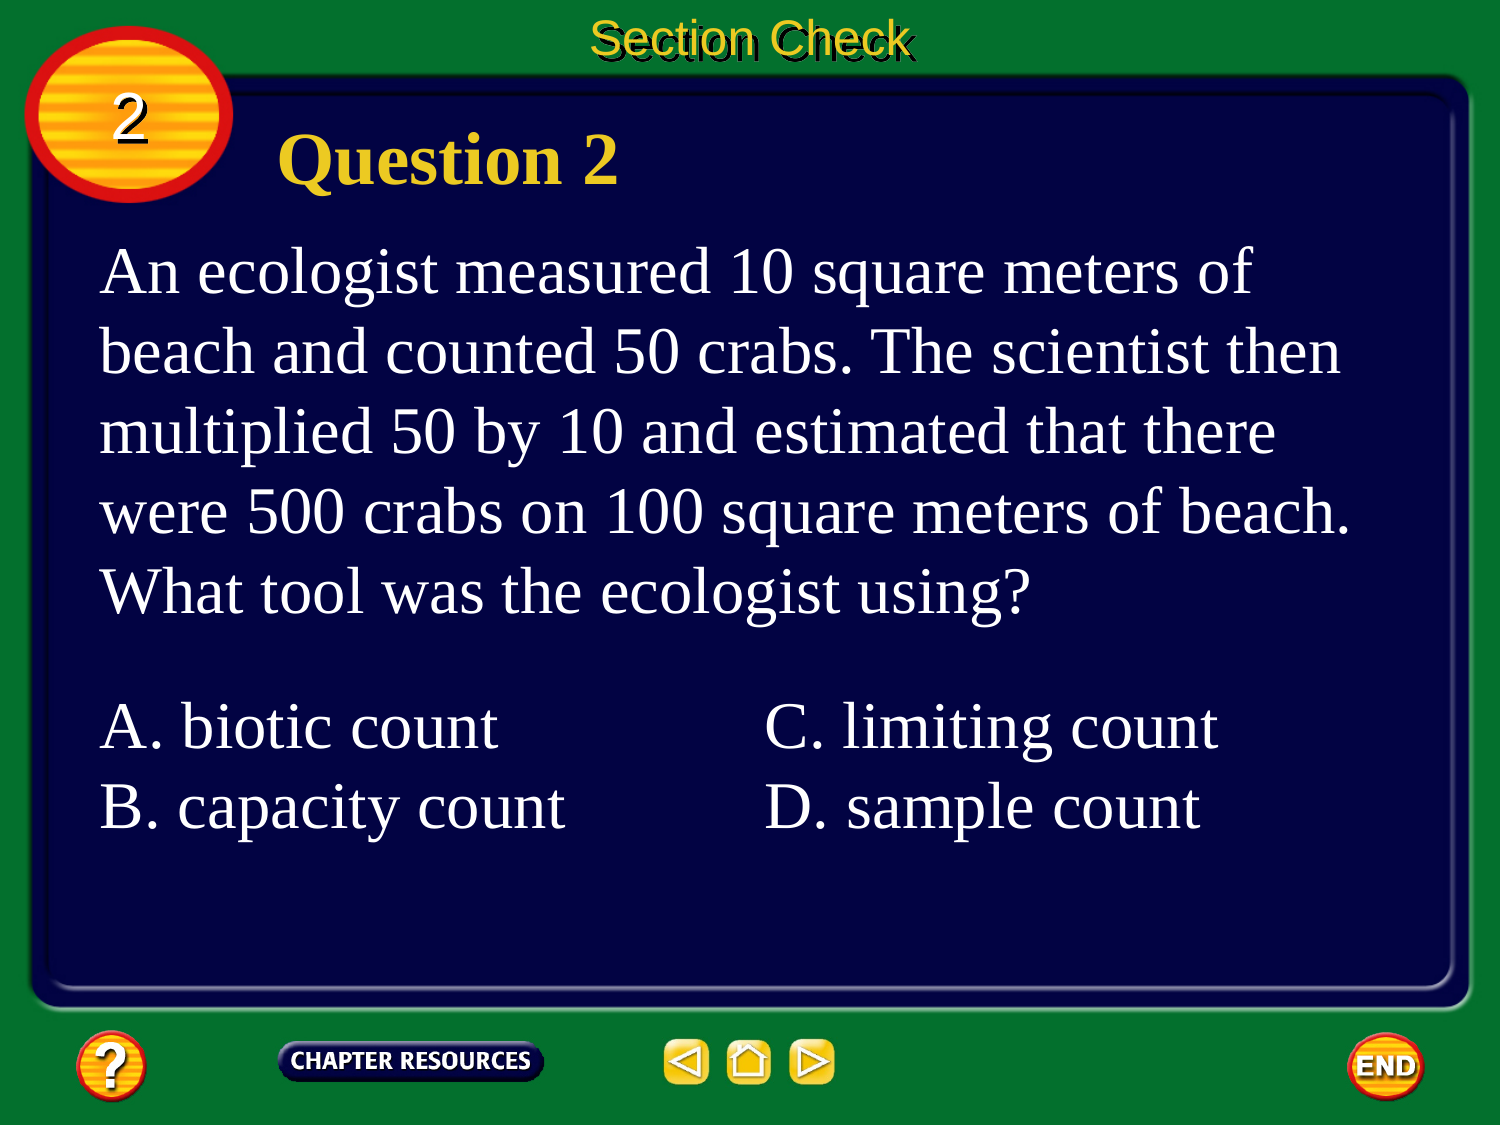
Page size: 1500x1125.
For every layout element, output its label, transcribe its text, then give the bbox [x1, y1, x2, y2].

picture [0, 0, 1500, 1125]
text_box An ecologist measured 10 square meters of beach and counted 50 crabs. The scientist then multiplied 50 by 10 and estimated that there were 500 crabs on 100 square meters of beach. What tool was the ecologist using? [84, 219, 1413, 635]
text_box Section Check [574, 0, 926, 73]
text_box 2 [95, 65, 163, 160]
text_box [85, 674, 1315, 850]
text_box Question 2 [261, 112, 654, 209]
